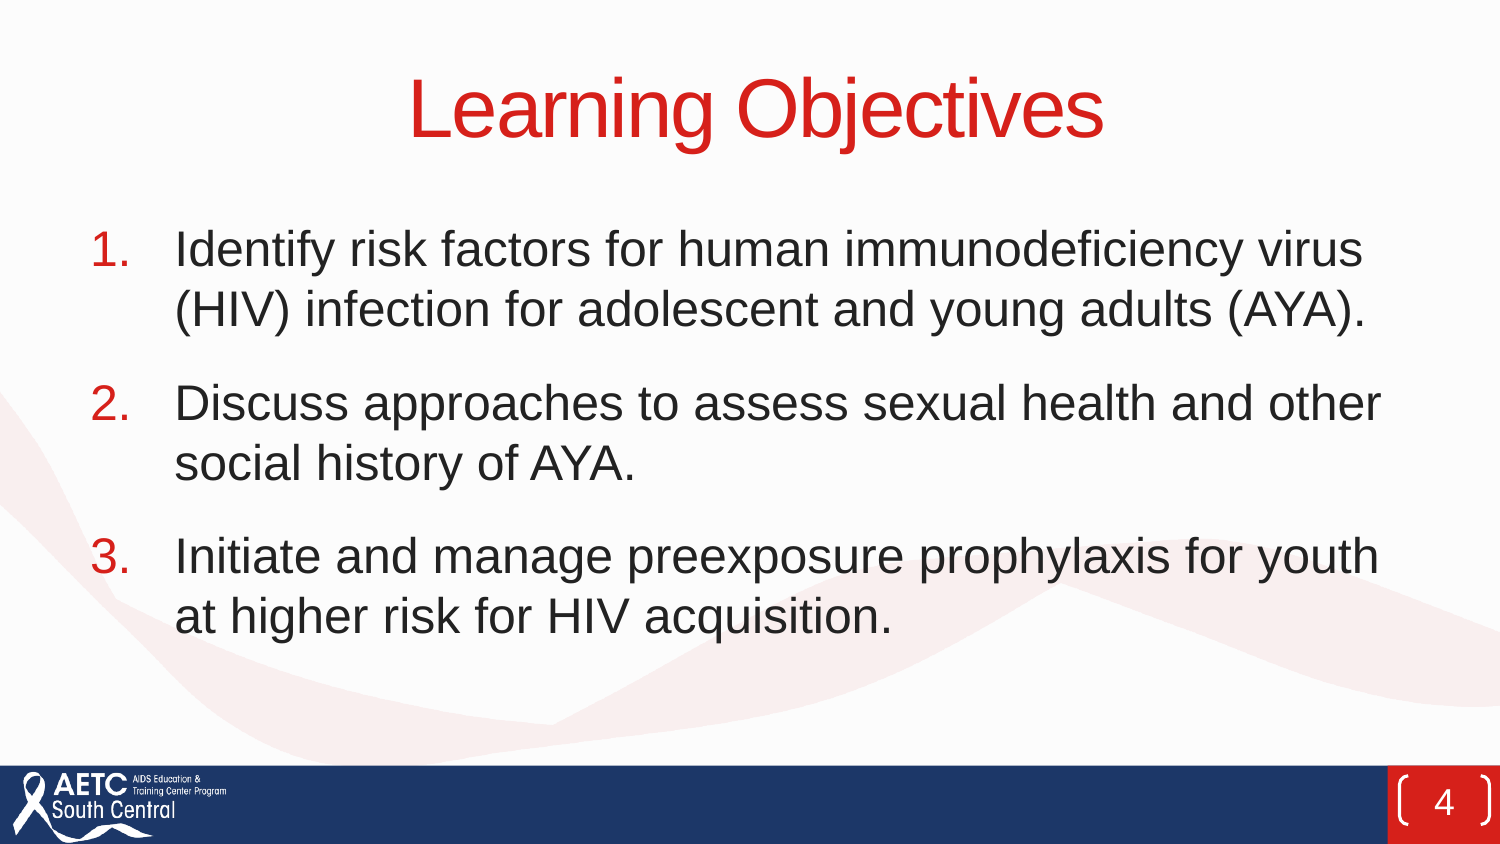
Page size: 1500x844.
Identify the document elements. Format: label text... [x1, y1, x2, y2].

picture [12, 770, 227, 844]
list Identify risk factors for human immunodeficiency virus (HIV) infection for adolescent and young adults (AYA). Discuss approaches to assess sexual health and other social history of AYA. Initiate and manage preexposure prophylaxis for youth at higher risk for HIV acquisition. [75, 209, 1440, 672]
slide_number 4 [1397, 774, 1492, 827]
title Learning Objectives [75, 33, 1440, 175]
